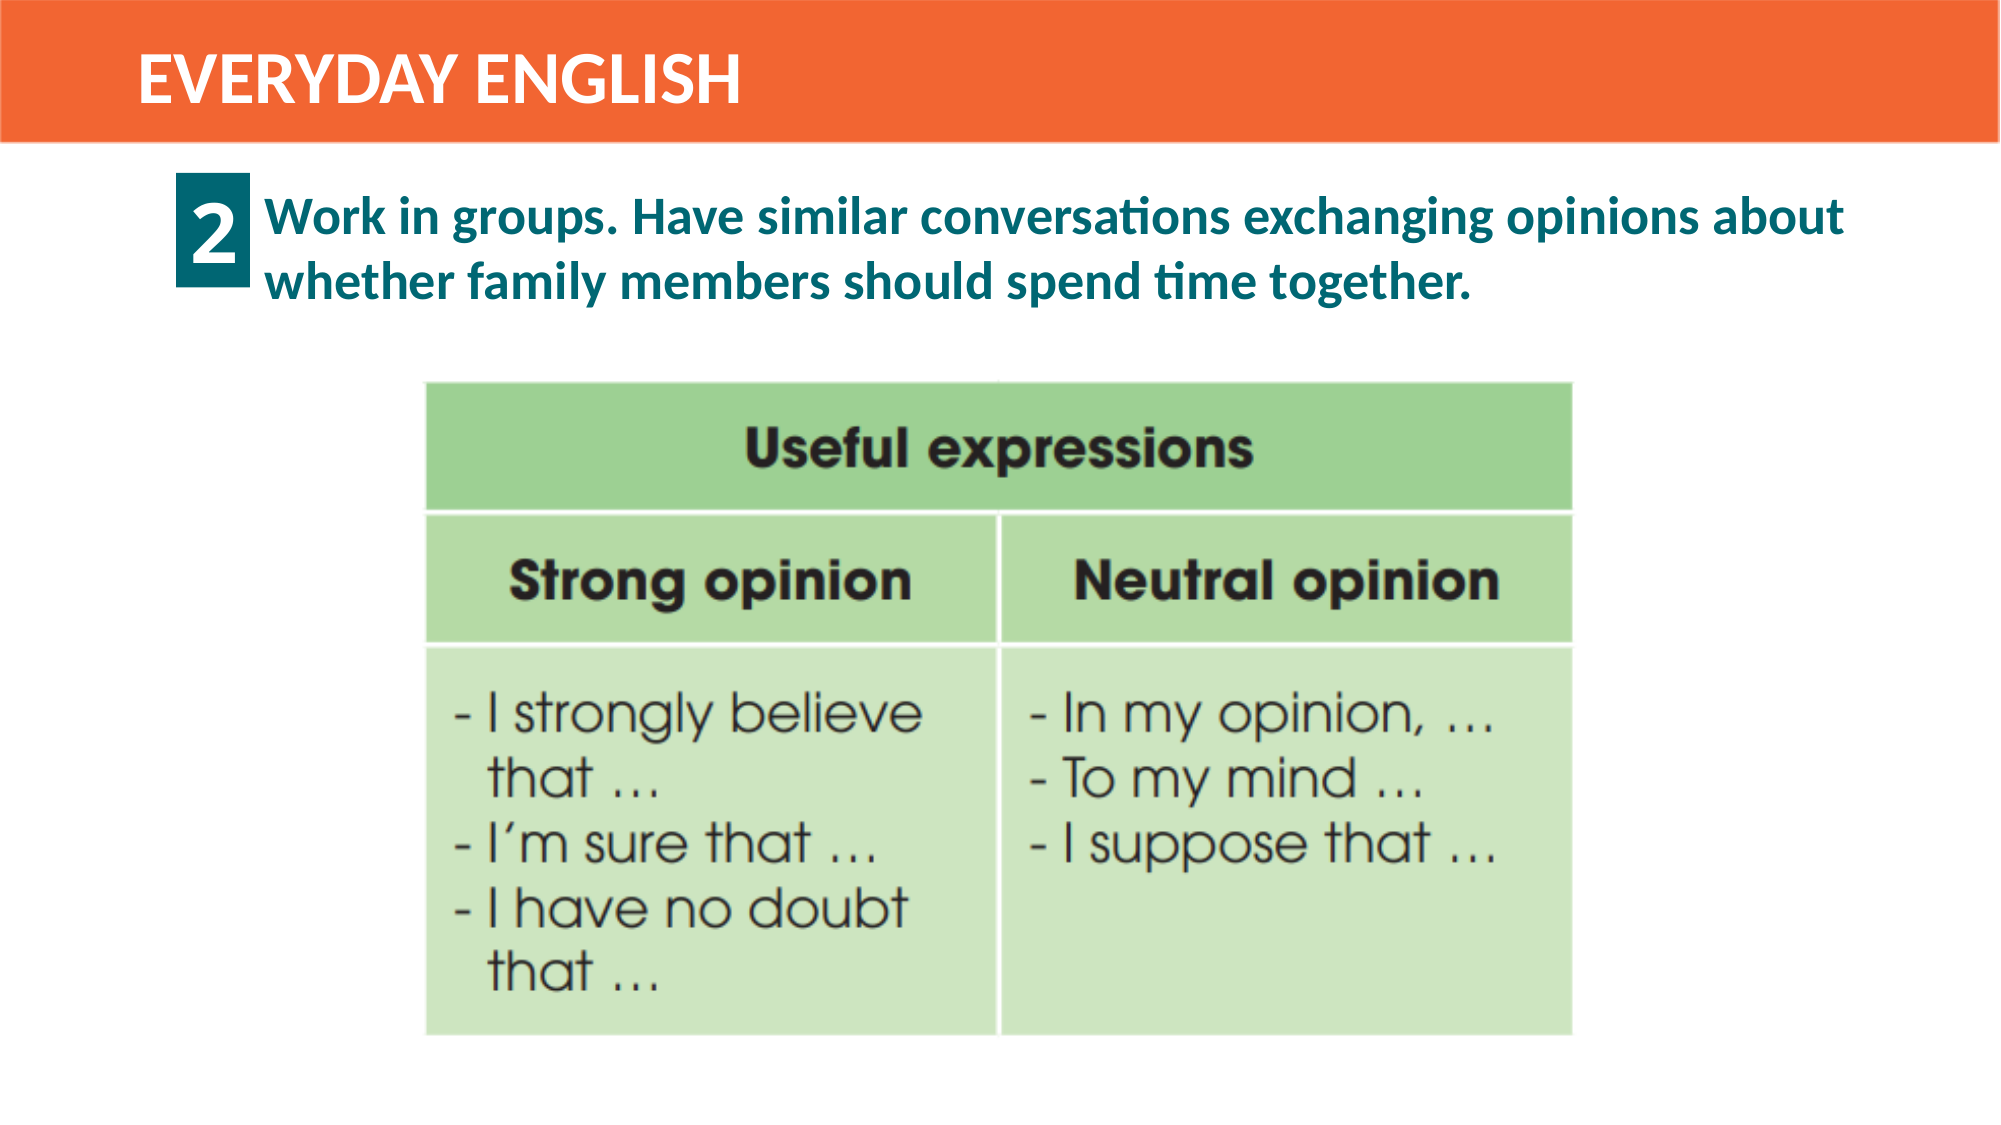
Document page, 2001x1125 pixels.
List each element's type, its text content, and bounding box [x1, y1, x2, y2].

picture [0, 0, 2000, 144]
text_box Work in groups. Have similar conversations exchanging opinions about whether family members should spend time together. [249, 172, 1990, 318]
text_box 2 [176, 172, 250, 288]
picture [421, 376, 1579, 1046]
